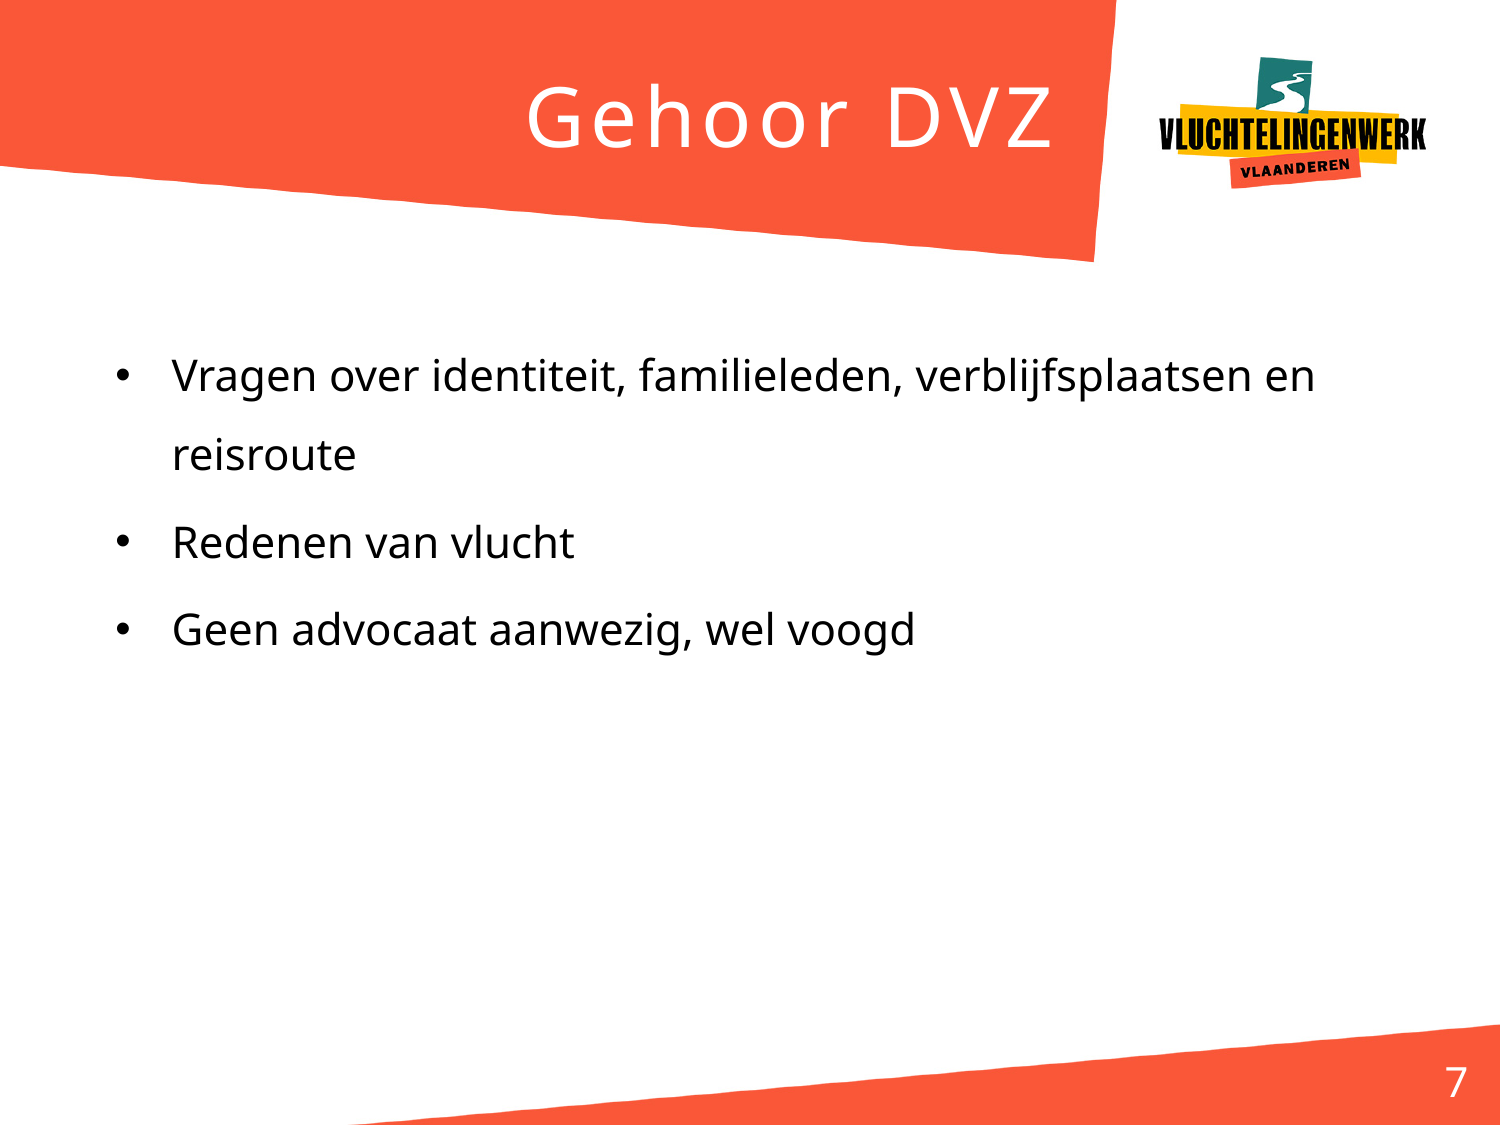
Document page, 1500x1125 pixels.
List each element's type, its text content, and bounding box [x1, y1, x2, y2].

picture [0, 0, 1500, 1125]
list Vragen over identiteit, familieleden, verblijfsplaatsen en reisroute Redenen van vlucht Geen advocaat aanwezig, wel voogd [100, 314, 1414, 1005]
title Gehoor DVZ [86, 68, 1069, 172]
text_box 7 [1133, 1048, 1484, 1109]
